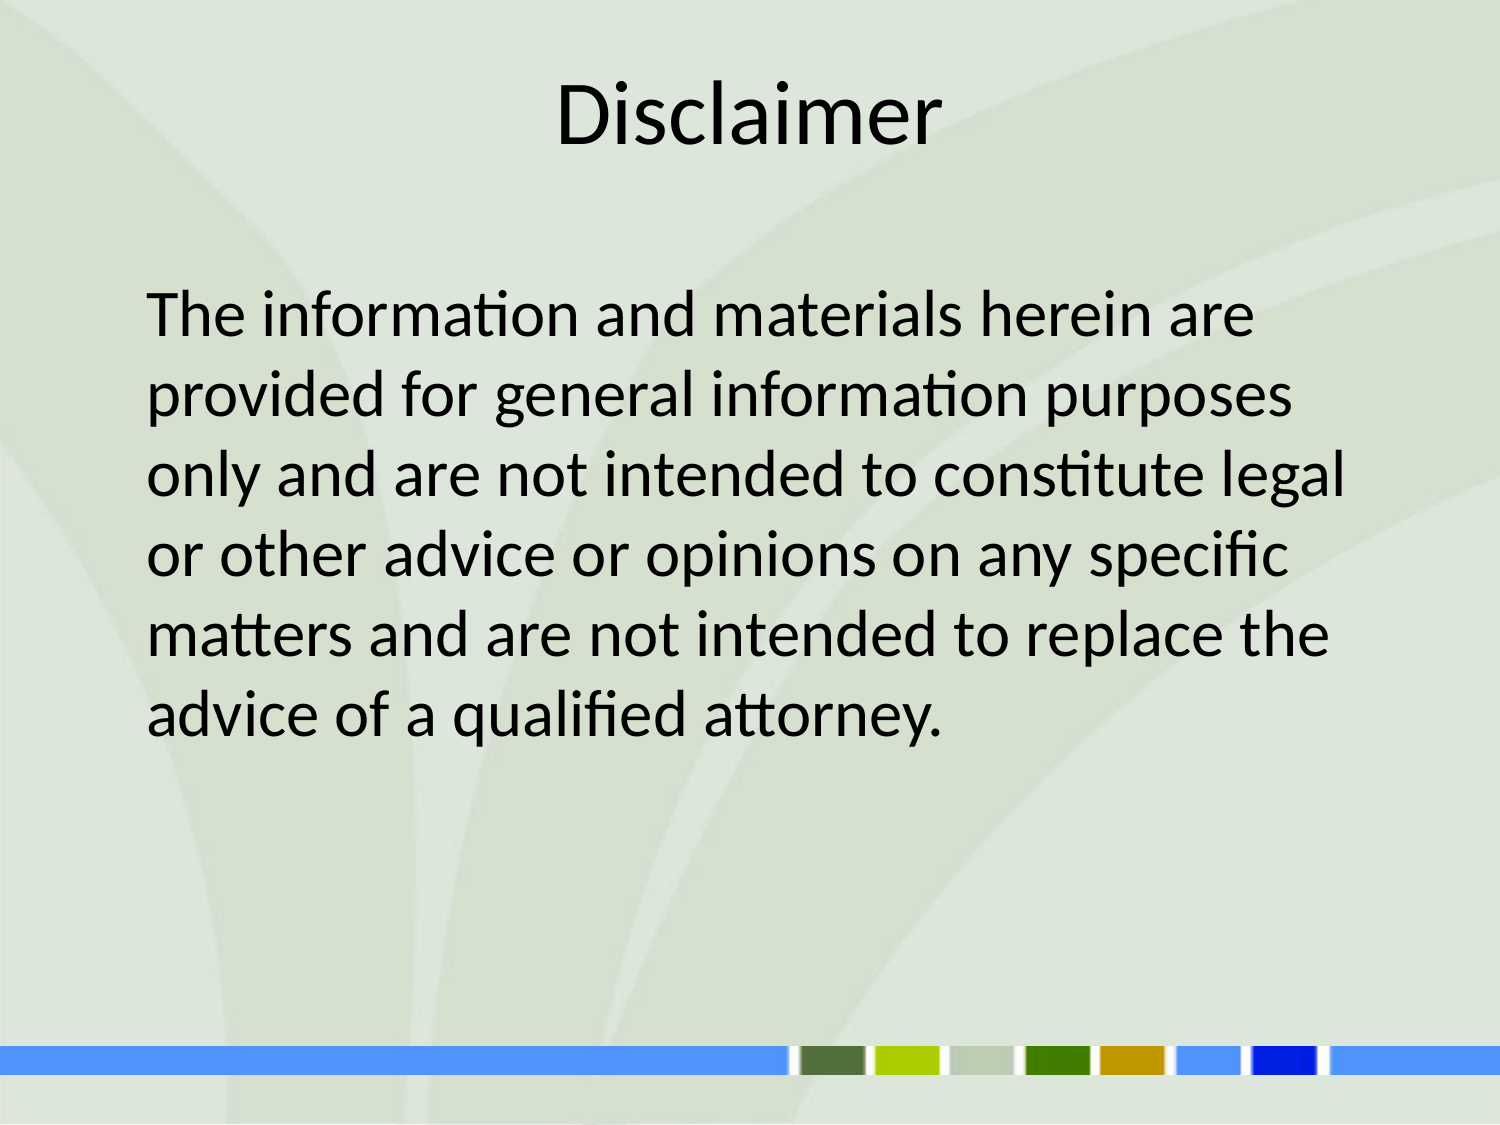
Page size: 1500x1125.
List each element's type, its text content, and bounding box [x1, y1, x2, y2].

title Disclaimer [75, 45, 1425, 233]
picture [0, 1046, 1500, 1075]
list The information and materials herein are provided for general information purposes only and are not intended to constitute legal or other advice or opinions on any specific matters and are not intended to replace the advice of a qualified attorney. [75, 262, 1425, 1005]
